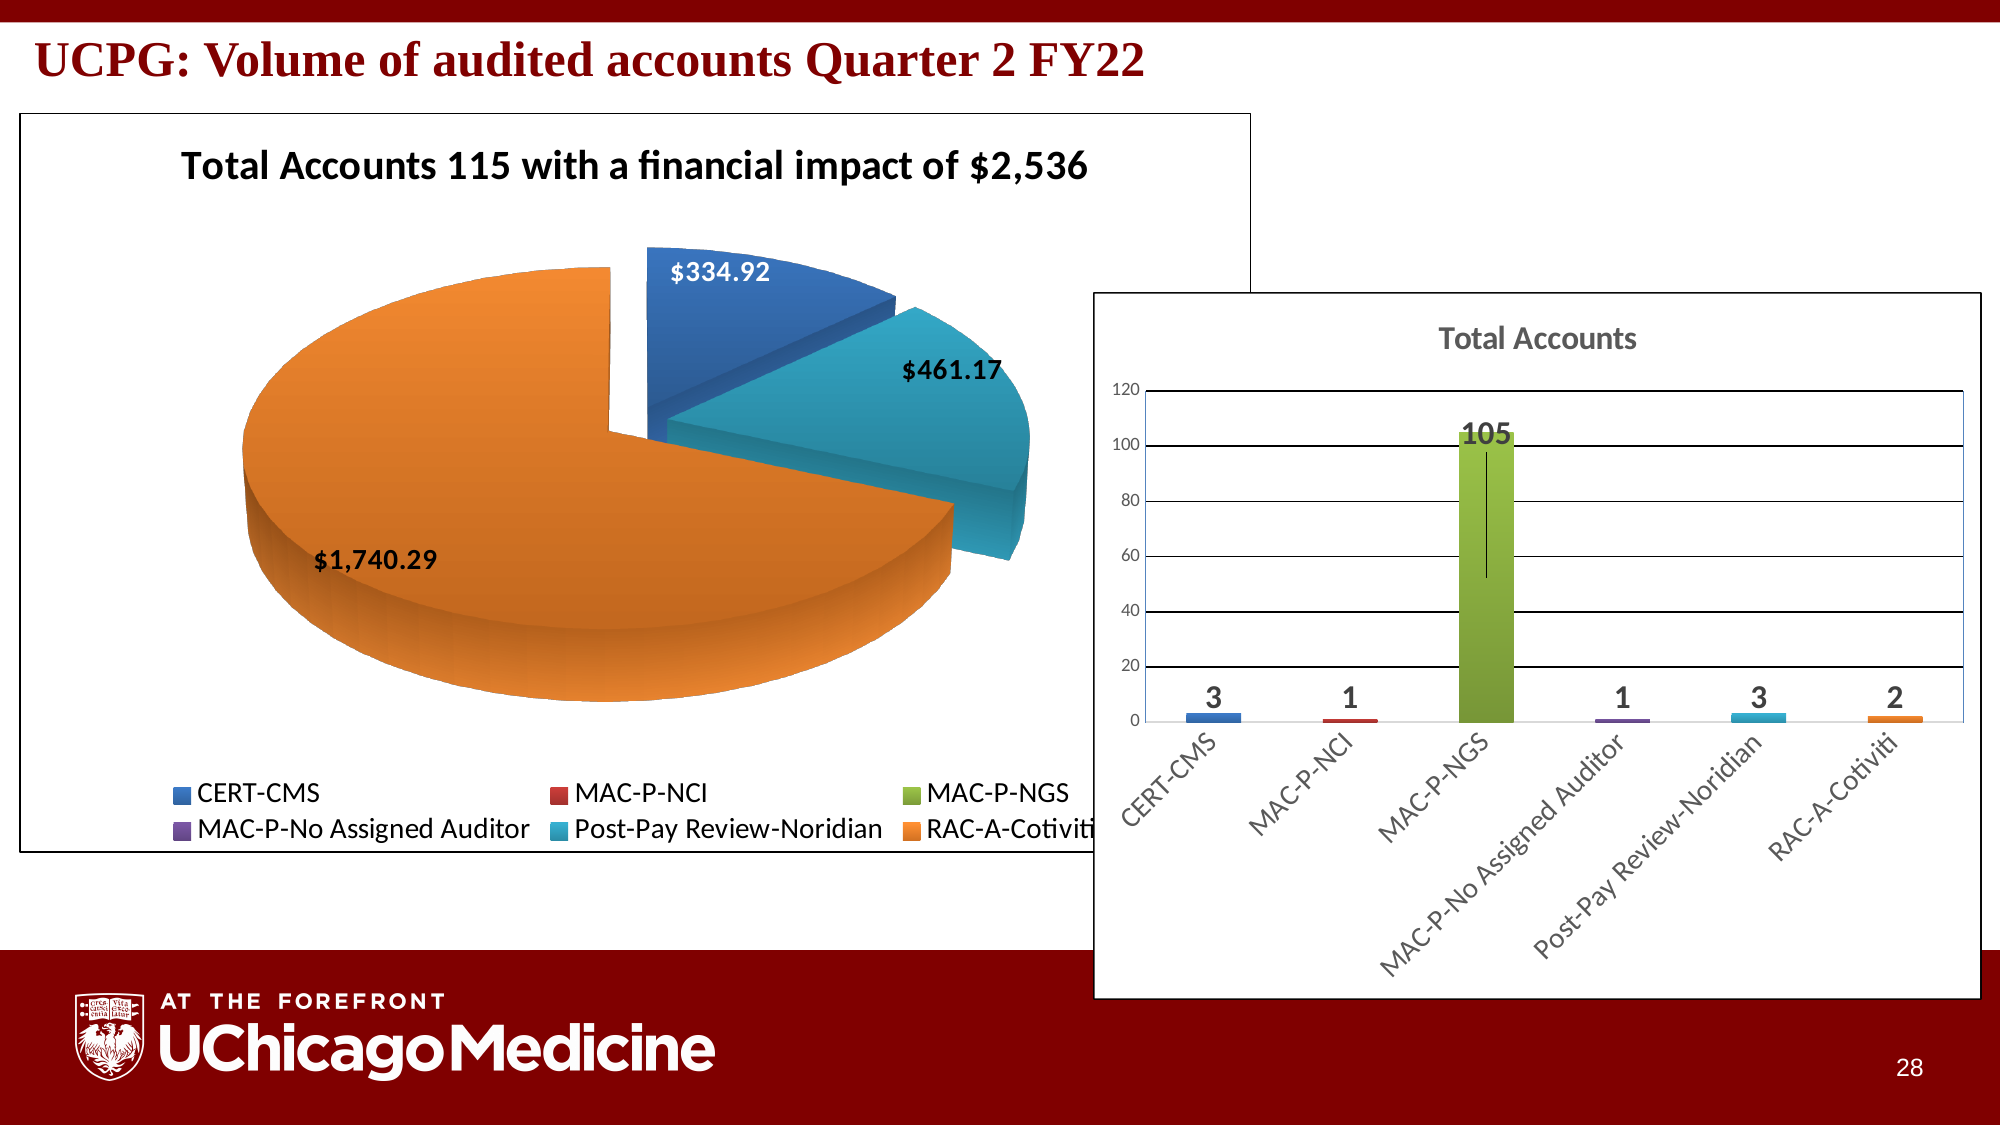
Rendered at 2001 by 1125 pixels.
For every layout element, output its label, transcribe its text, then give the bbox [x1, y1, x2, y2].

slide_number 28 [789, 982, 1924, 1082]
chart [19, 112, 1982, 1000]
text_box UCPG: Volume of audited accounts Quarter 2 FY22 [19, 19, 1820, 121]
picture [75, 993, 715, 1081]
